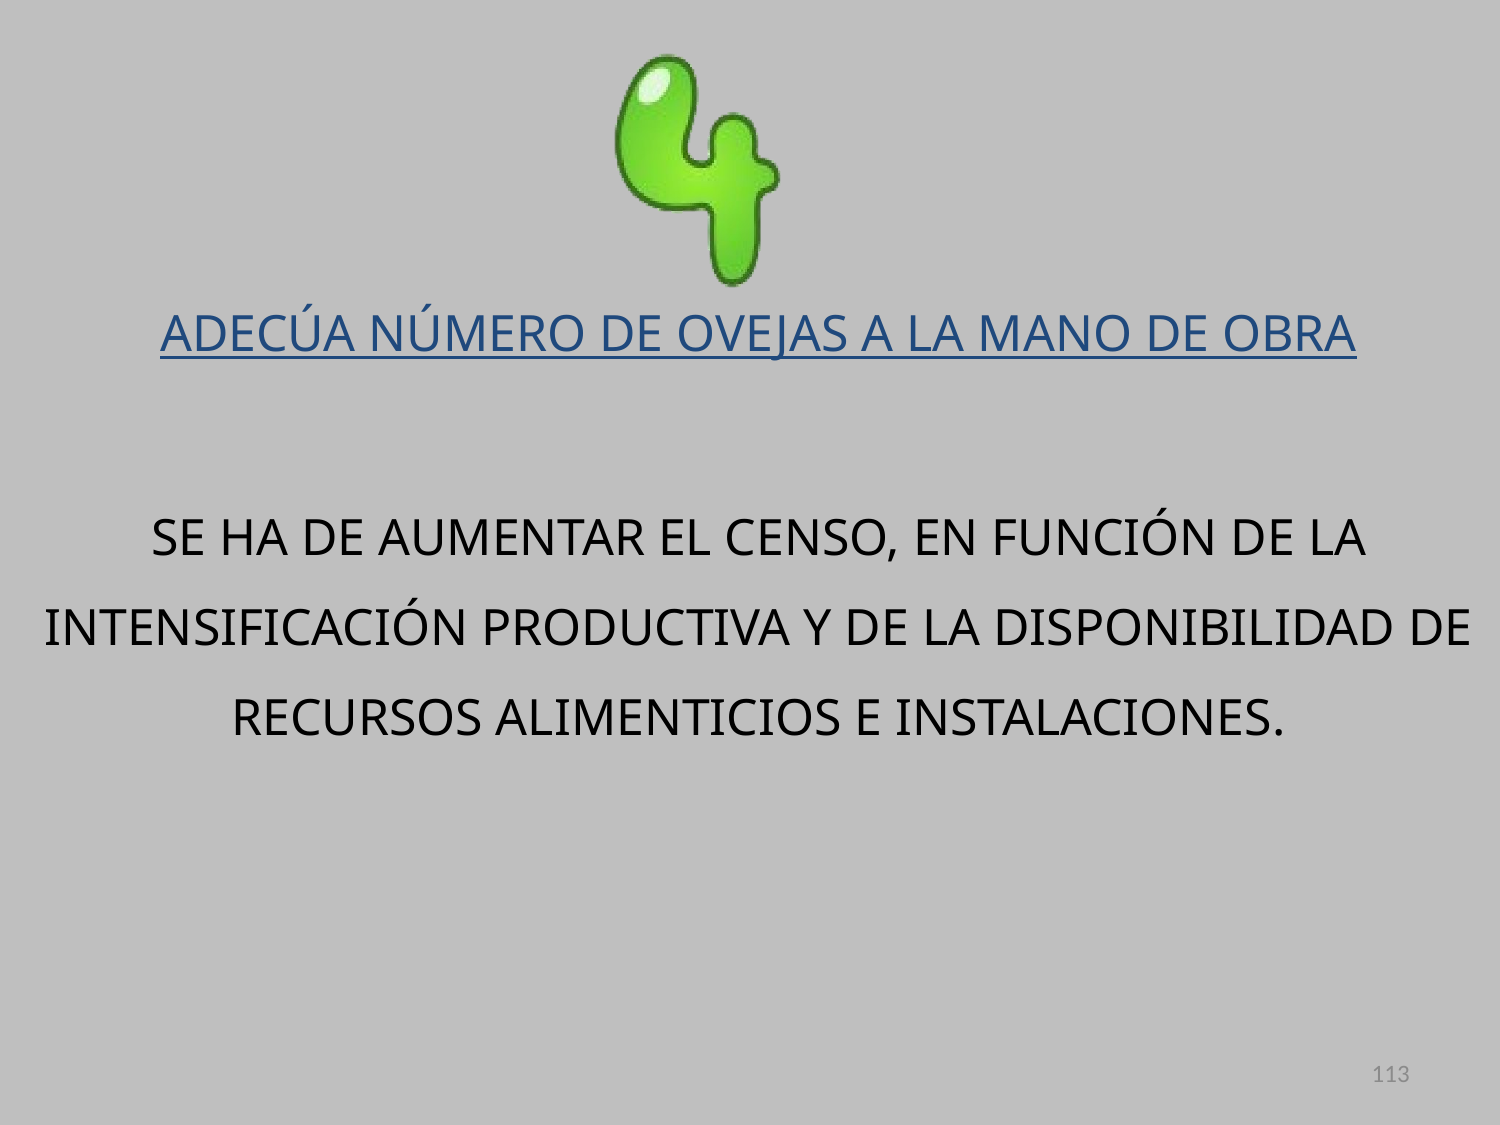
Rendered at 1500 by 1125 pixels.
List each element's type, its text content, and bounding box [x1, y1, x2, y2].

slide_number 113 [1074, 1042, 1425, 1103]
list ADECÚA NÚMERO DE OVEJAS A LA MANO DE OBRA SE HA DE AUMENTAR EL CENSO, EN FUNCIÓN DE LA INTENSIFICACIÓN PRODUCTIVA Y DE LA DISPONIBILIDAD DE RECURSOS ALIMENTICIOS E INSTALACIONES. [17, 184, 1500, 1125]
picture [608, 42, 791, 315]
